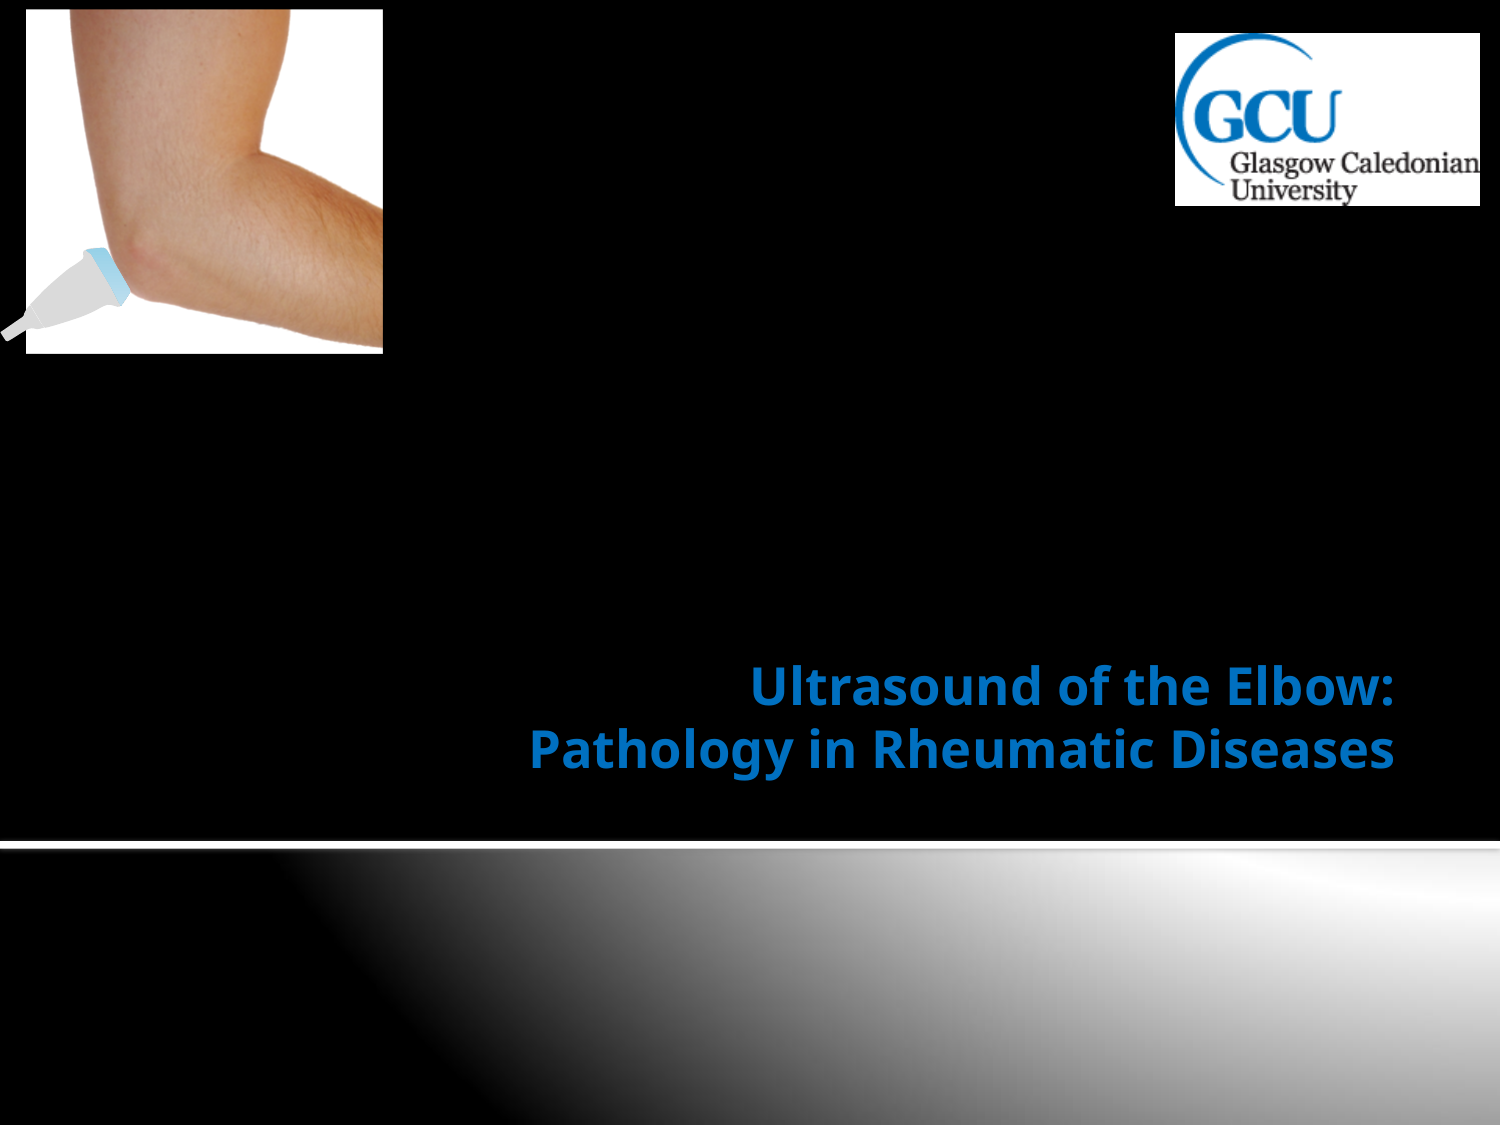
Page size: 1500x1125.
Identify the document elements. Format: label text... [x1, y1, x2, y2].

picture [26, 9, 410, 381]
picture [0, 850, 1500, 1125]
title Ultrasound of the Elbow: Pathology in Rheumatic Diseases [92, 645, 1404, 788]
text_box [29, 237, 97, 373]
picture [1175, 33, 1480, 206]
